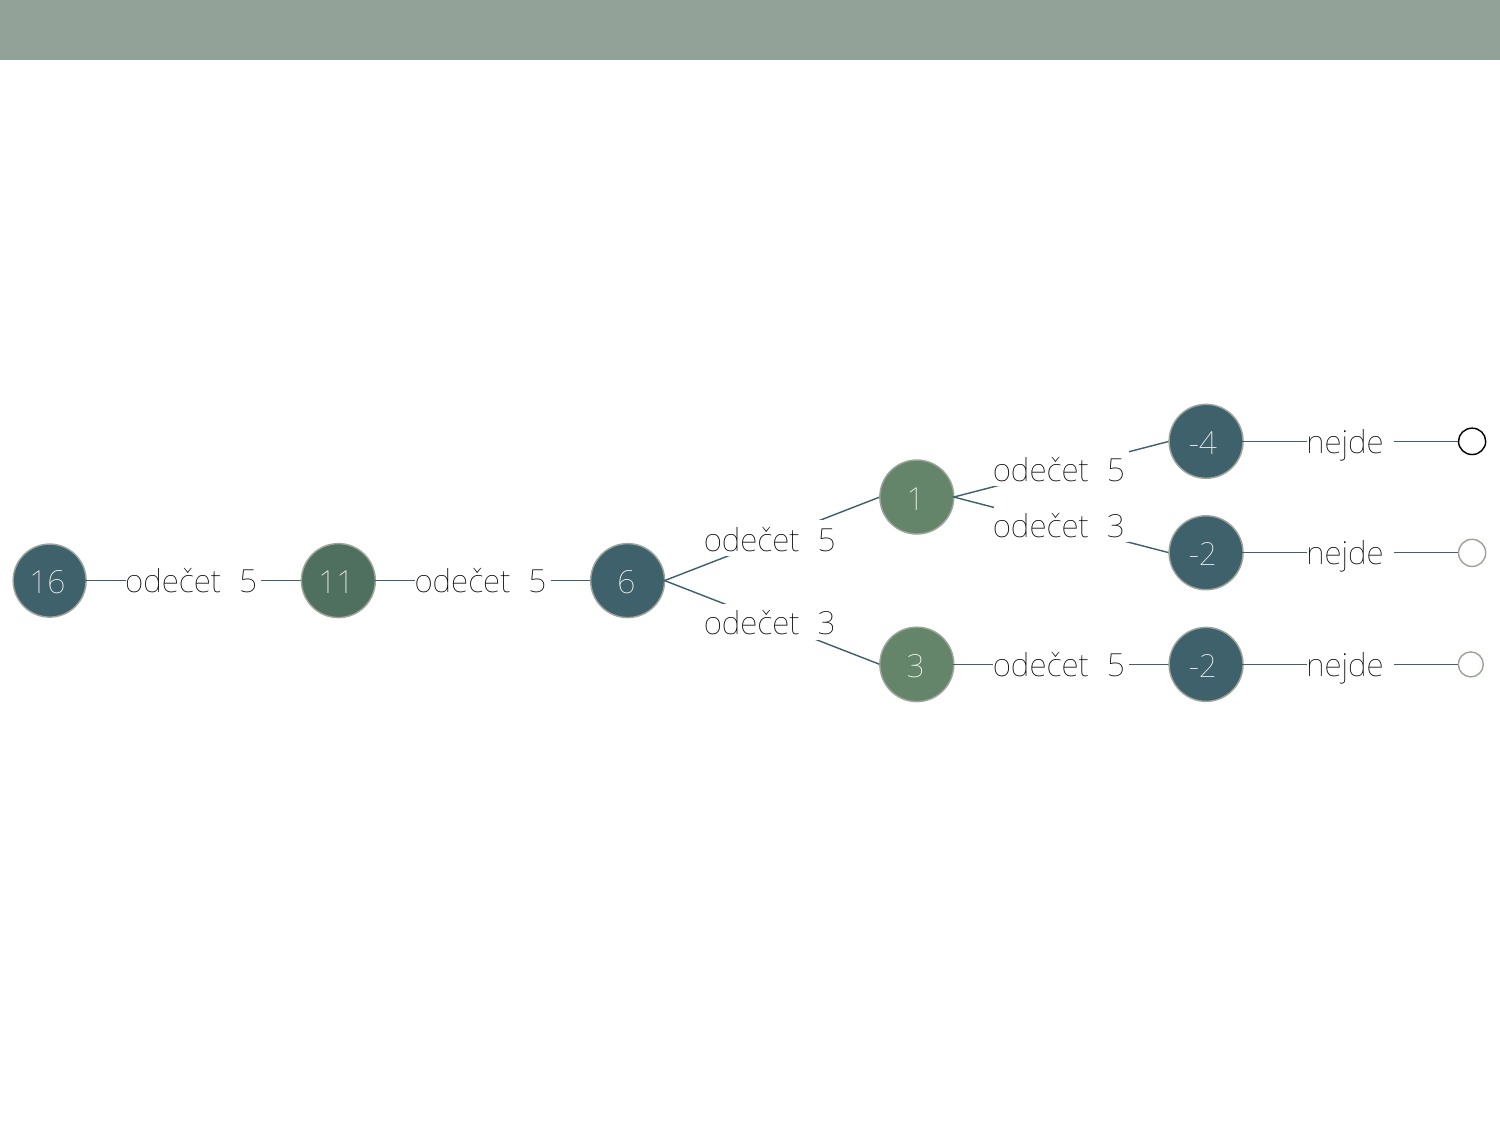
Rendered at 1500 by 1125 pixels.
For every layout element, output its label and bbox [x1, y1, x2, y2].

text_box [5, 396, 1495, 711]
